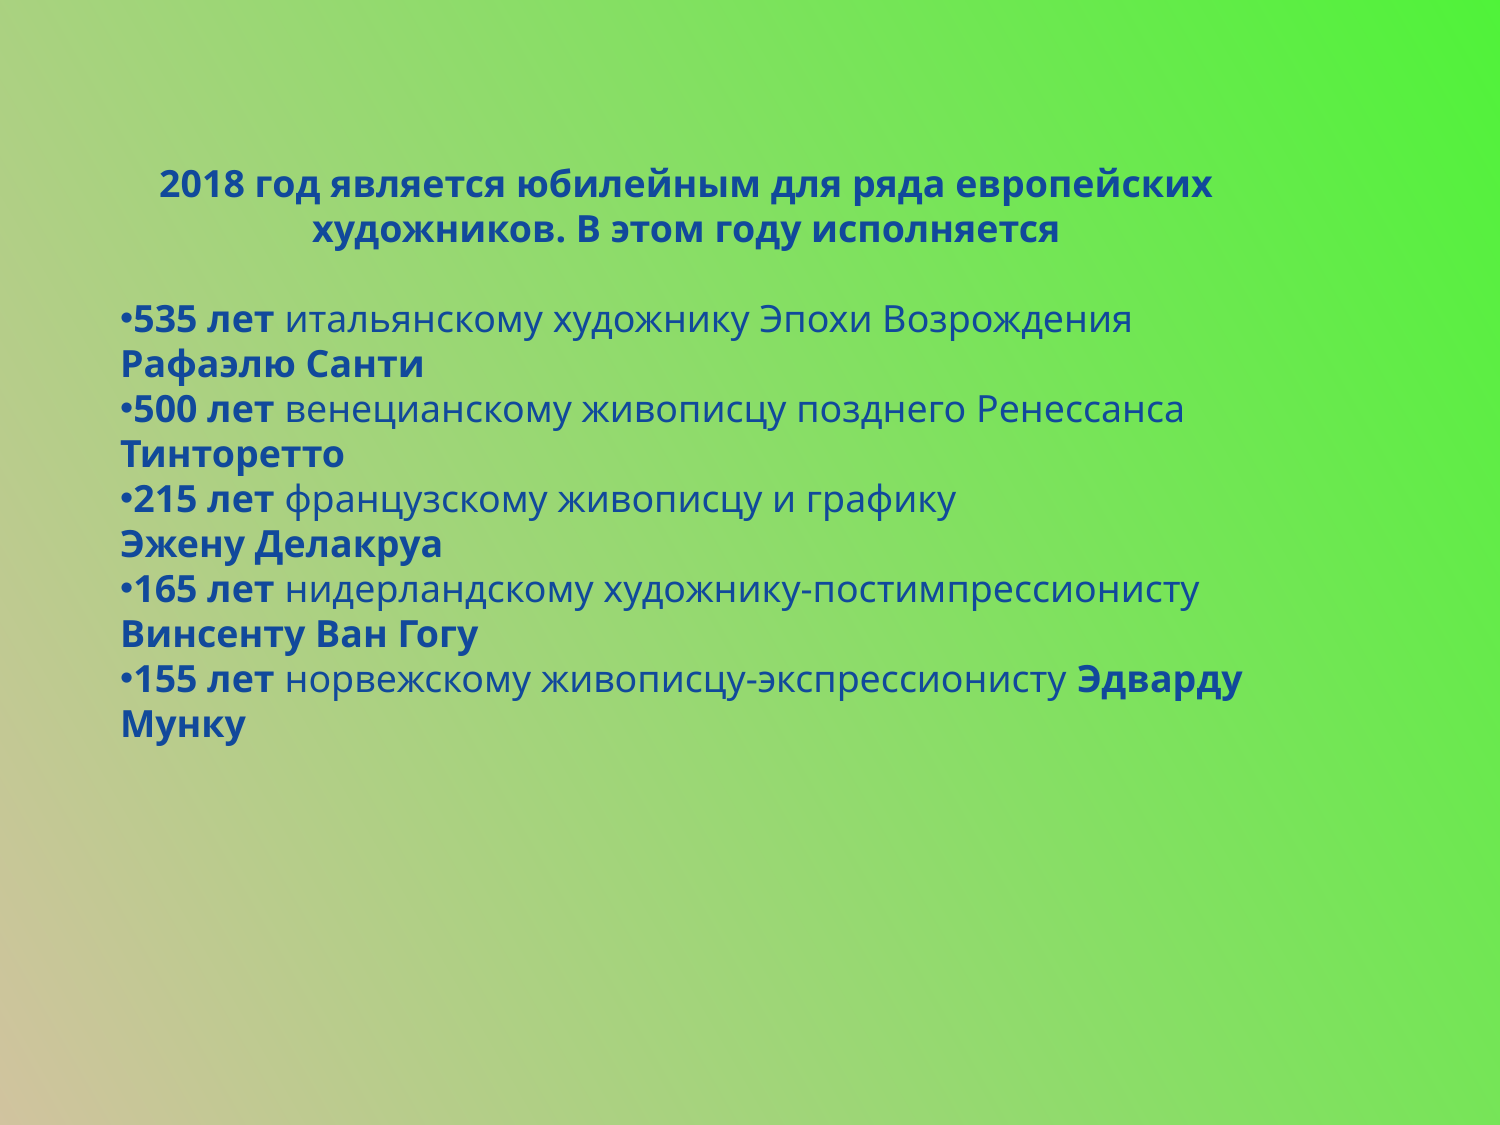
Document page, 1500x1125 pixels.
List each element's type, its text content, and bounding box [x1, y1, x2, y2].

text_box 2018 год является юбилейным для ряда европейских художников. В этом году исполняется 535 лет итальянскому художнику Эпохи Возрождения Рафаэлю Санти 500 лет венецианскому живописцу позднего Ренессанса Тинторетто 215 лет французскому живописцу и графику Эжену Делакруа 165 лет нидерландскому художнику-постимпрессионисту Винсенту Ван Гогу 155 лет норвежскому живописцу-экспрессионисту Эдварду Мунку [105, 152, 1278, 888]
